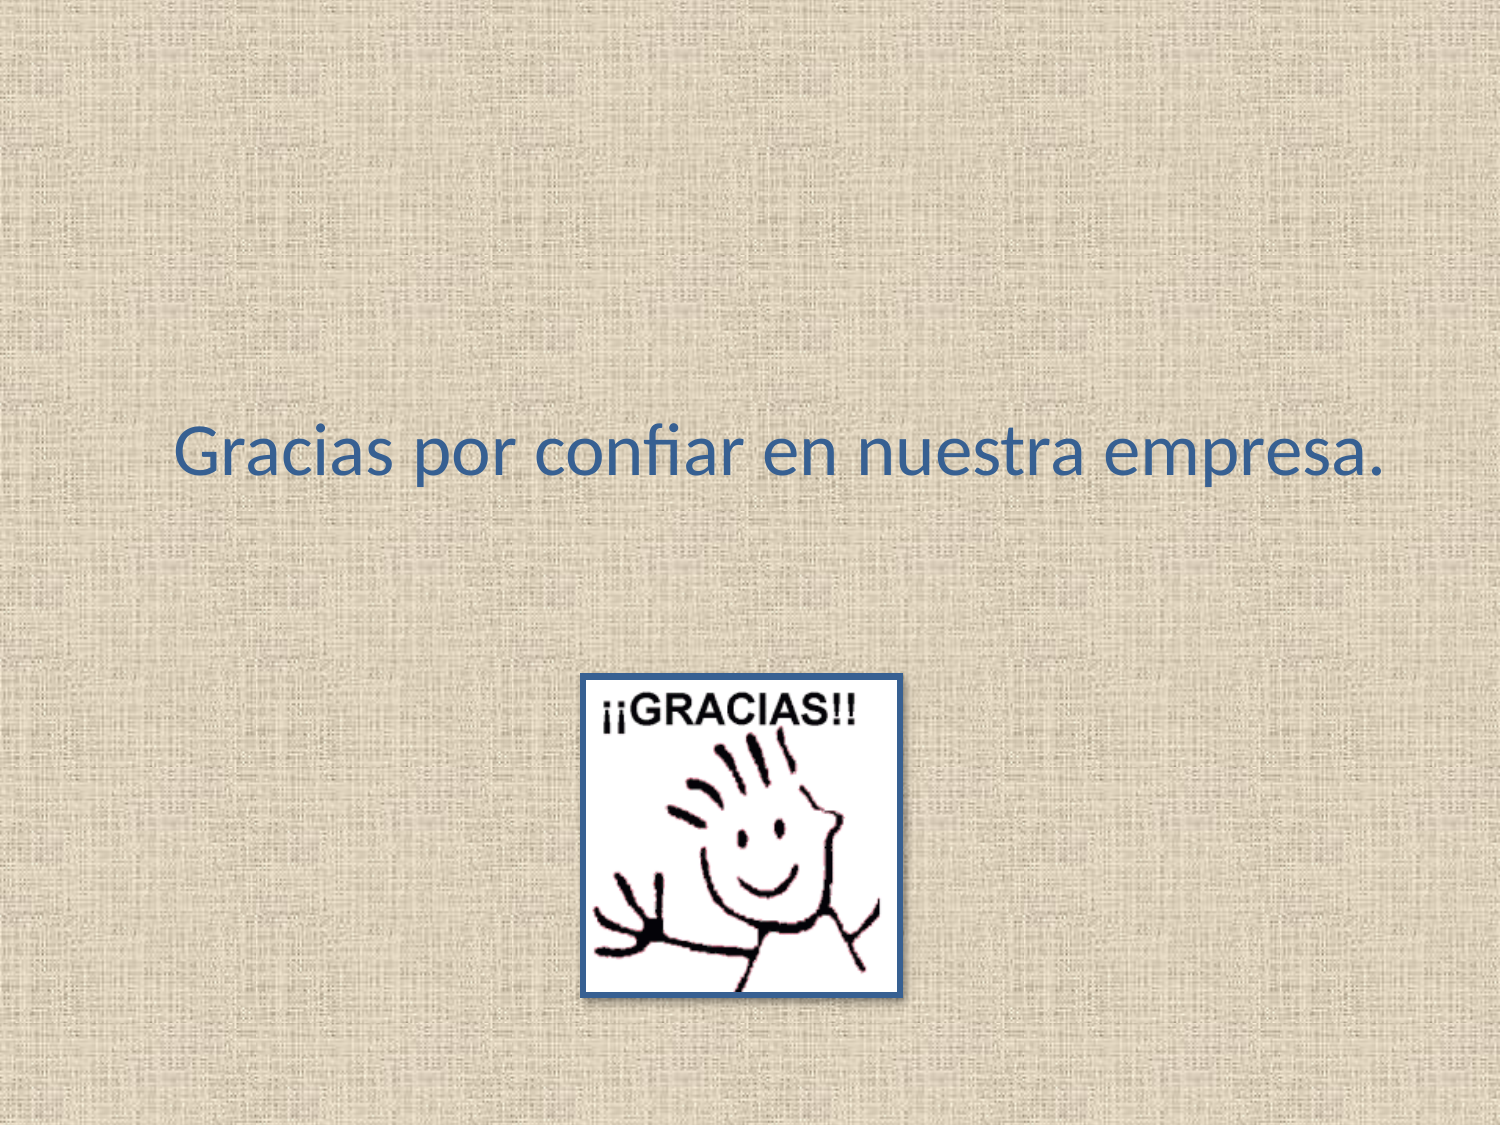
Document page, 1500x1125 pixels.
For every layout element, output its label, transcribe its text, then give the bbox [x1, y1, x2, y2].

title Gracias por confiar en nuestra empresa. [105, 351, 1456, 539]
picture [0, 0, 1500, 1125]
